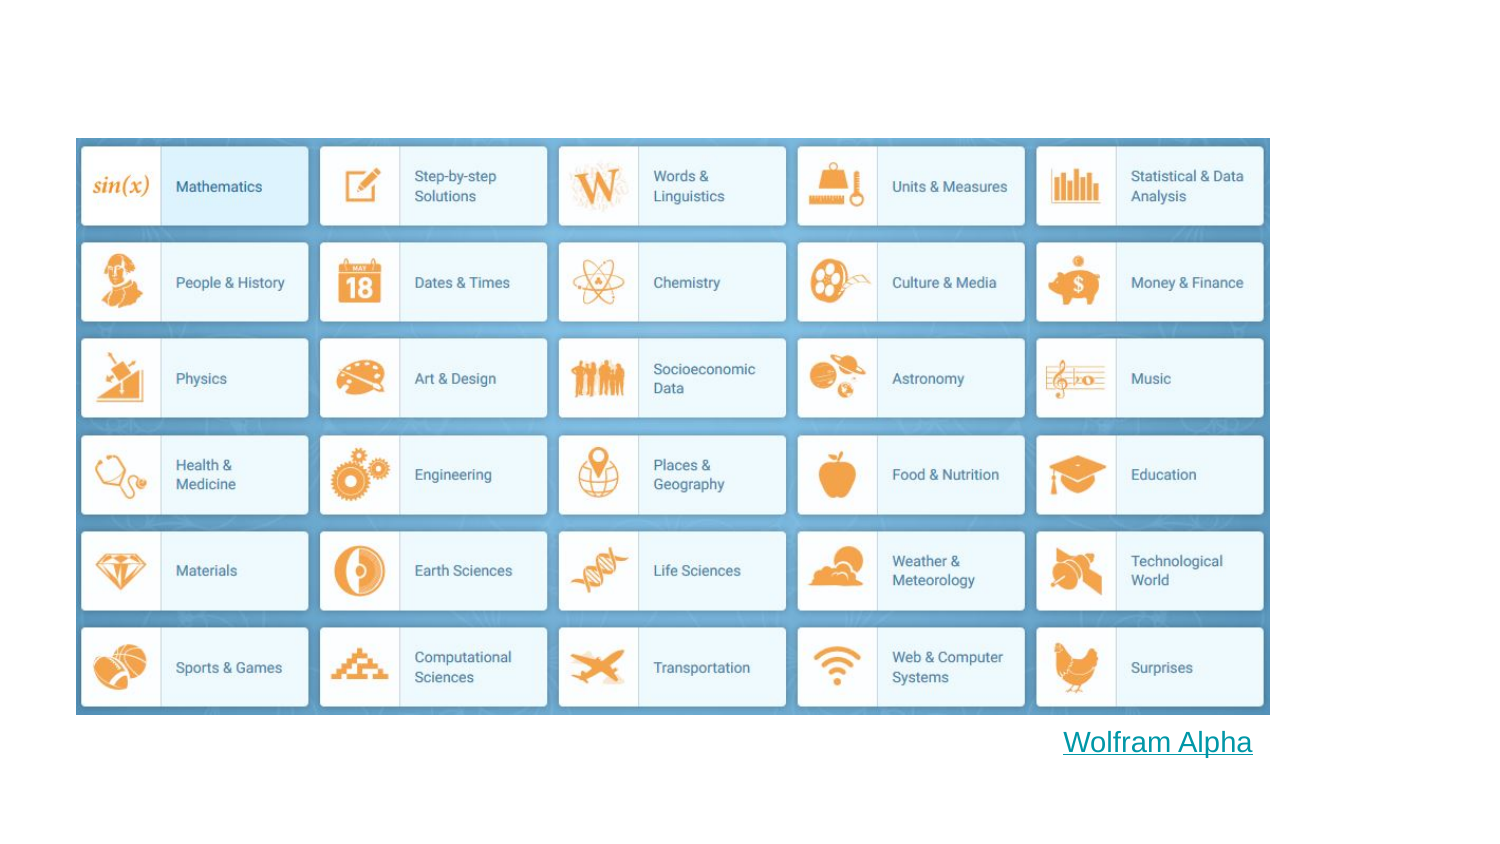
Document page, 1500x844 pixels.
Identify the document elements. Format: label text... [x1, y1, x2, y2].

text_box Wolfram Alpha [1048, 723, 1268, 766]
picture [76, 138, 1270, 715]
